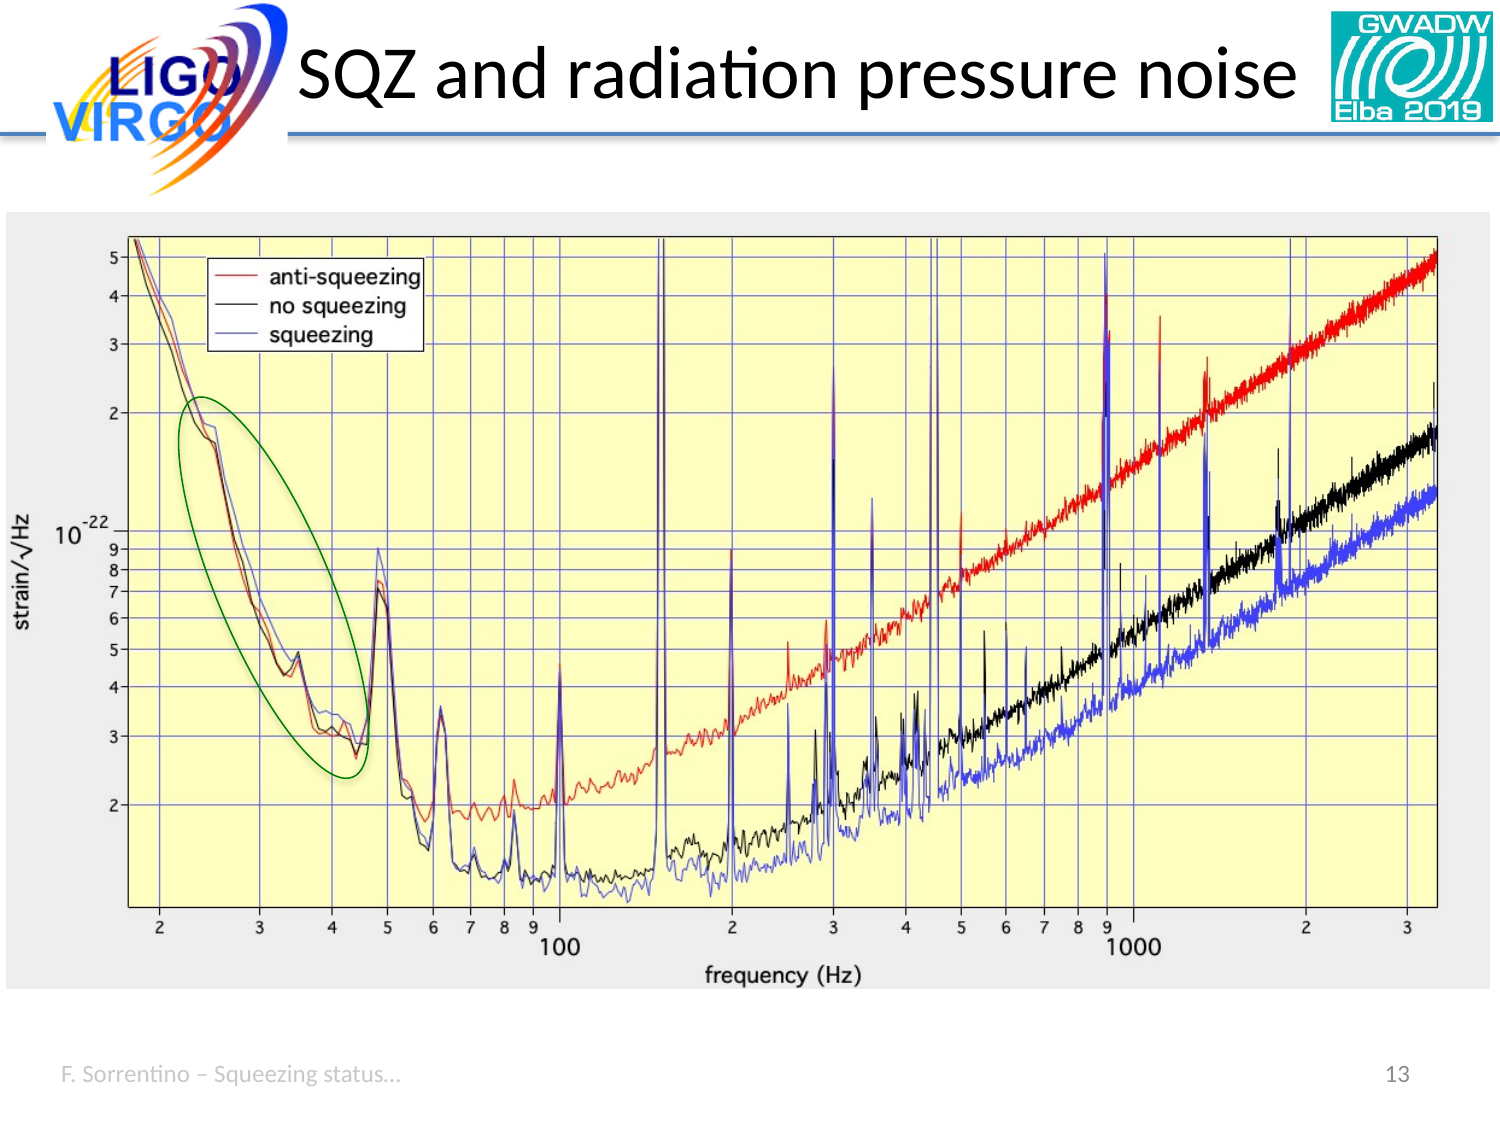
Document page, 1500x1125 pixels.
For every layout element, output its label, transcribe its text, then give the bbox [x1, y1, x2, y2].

slide_number F. Sorrentino – Squeezing status… [46, 1042, 469, 1103]
picture [1331, 11, 1493, 122]
picture [5, 212, 1490, 990]
picture [46, 0, 288, 198]
title SQZ and radiation pressure noise [254, 18, 1326, 118]
slide_number 13 [1074, 1042, 1425, 1103]
